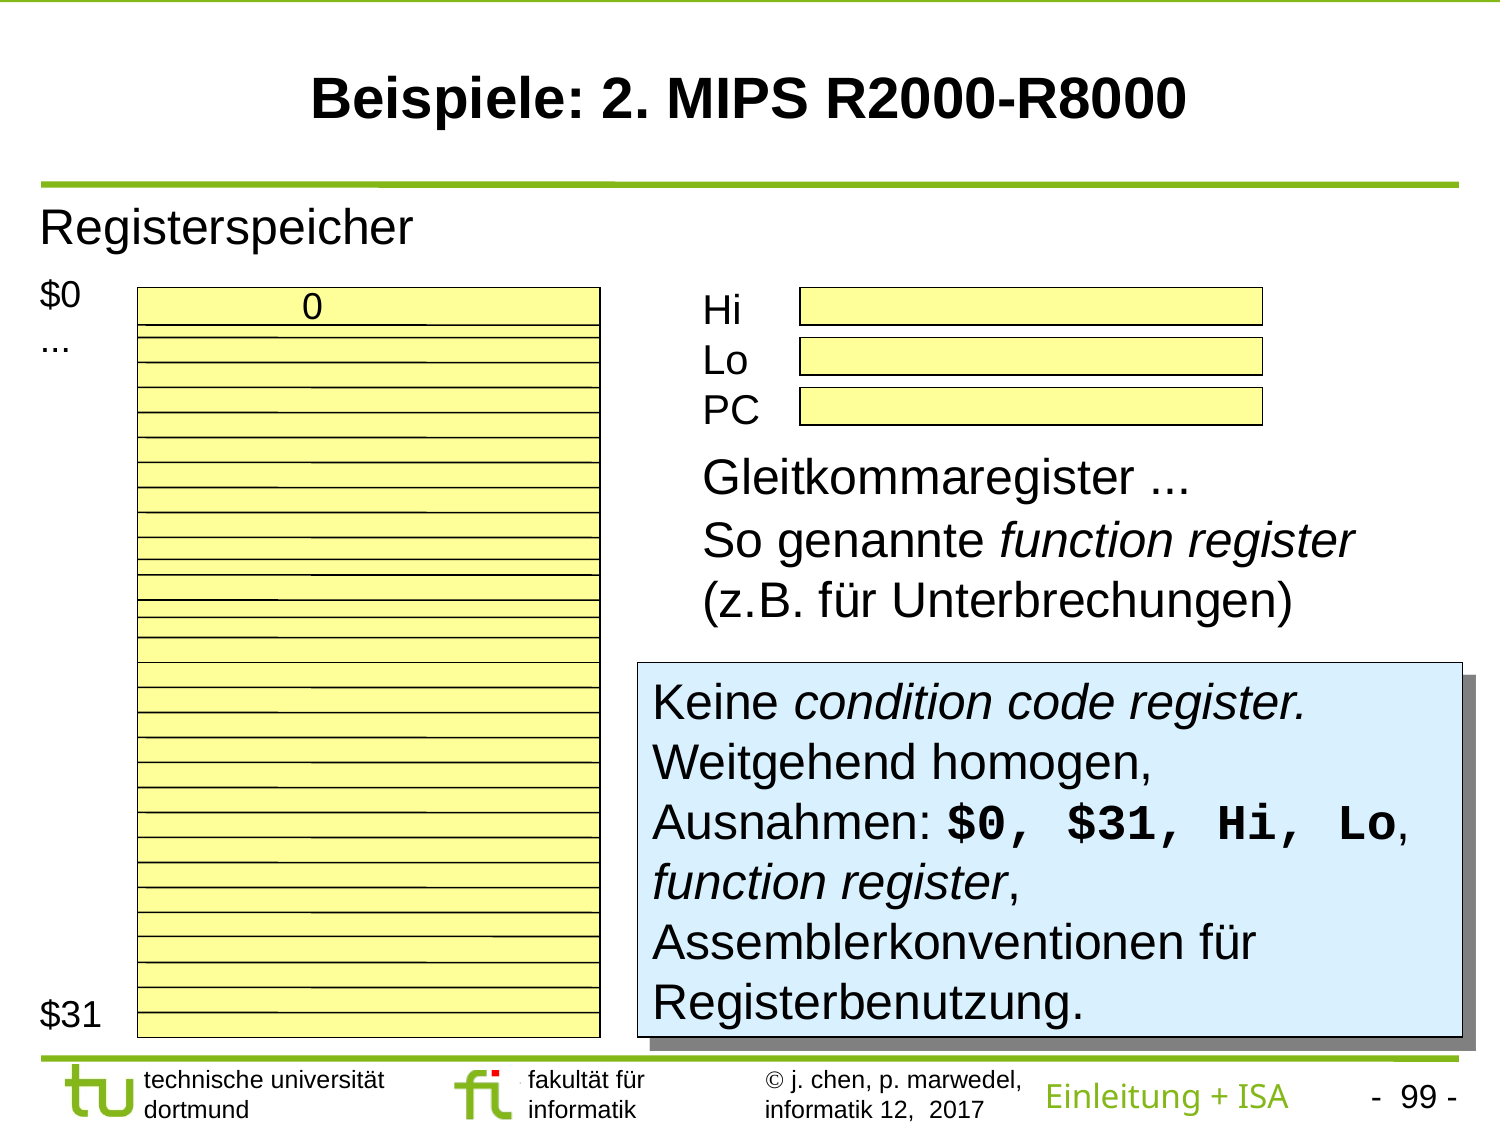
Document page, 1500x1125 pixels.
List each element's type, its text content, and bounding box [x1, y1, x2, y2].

text_box [137, 937, 600, 962]
text_box [137, 601, 600, 617]
title Beispiele: 2. MIPS R2000-R8000 [0, 11, 1500, 179]
text_box [137, 1013, 600, 1038]
text_box [137, 963, 600, 987]
text_box [137, 560, 600, 600]
text_box Registerspeicher [24, 187, 550, 263]
text_box [799, 387, 1263, 425]
text_box [137, 513, 600, 537]
text_box [137, 688, 600, 712]
text_box [799, 287, 1263, 325]
text_box [137, 488, 600, 512]
text_box $0 ... $31 [24, 262, 125, 1043]
text_box [137, 618, 600, 637]
picture [454, 1070, 521, 1125]
text_box [137, 287, 600, 337]
text_box [137, 662, 600, 687]
text_box 0 [287, 326, 363, 335]
text_box [137, 338, 600, 362]
text_box [137, 763, 600, 787]
text_box [137, 413, 600, 437]
text_box [137, 388, 600, 412]
text_box [799, 337, 1263, 375]
text_box Keine condition code register. Weitgehend homogen, Ausnahmen: $0, $31, Hi, Lo, function register, Assemblerkonventionen für Registerbenutzung. [637, 662, 1463, 1038]
text_box [137, 888, 600, 912]
text_box So genannte function register (z.B. für Unterbrechungen) [687, 499, 1438, 635]
text_box [137, 913, 600, 936]
text_box [137, 713, 600, 737]
text_box [137, 988, 600, 1012]
text_box Hi Lo PC [687, 275, 788, 437]
text_box [137, 438, 600, 462]
text_box [137, 538, 600, 559]
text_box [137, 788, 600, 812]
text_box Gleitkommaregister ... [687, 437, 1375, 513]
text_box [137, 463, 600, 487]
text_box [137, 363, 600, 387]
picture [64, 1064, 145, 1117]
text_box [137, 863, 600, 887]
text_box [137, 813, 600, 837]
text_box [137, 838, 600, 862]
text_box [137, 638, 600, 662]
text_box 0 [287, 274, 363, 325]
text_box [137, 738, 600, 762]
